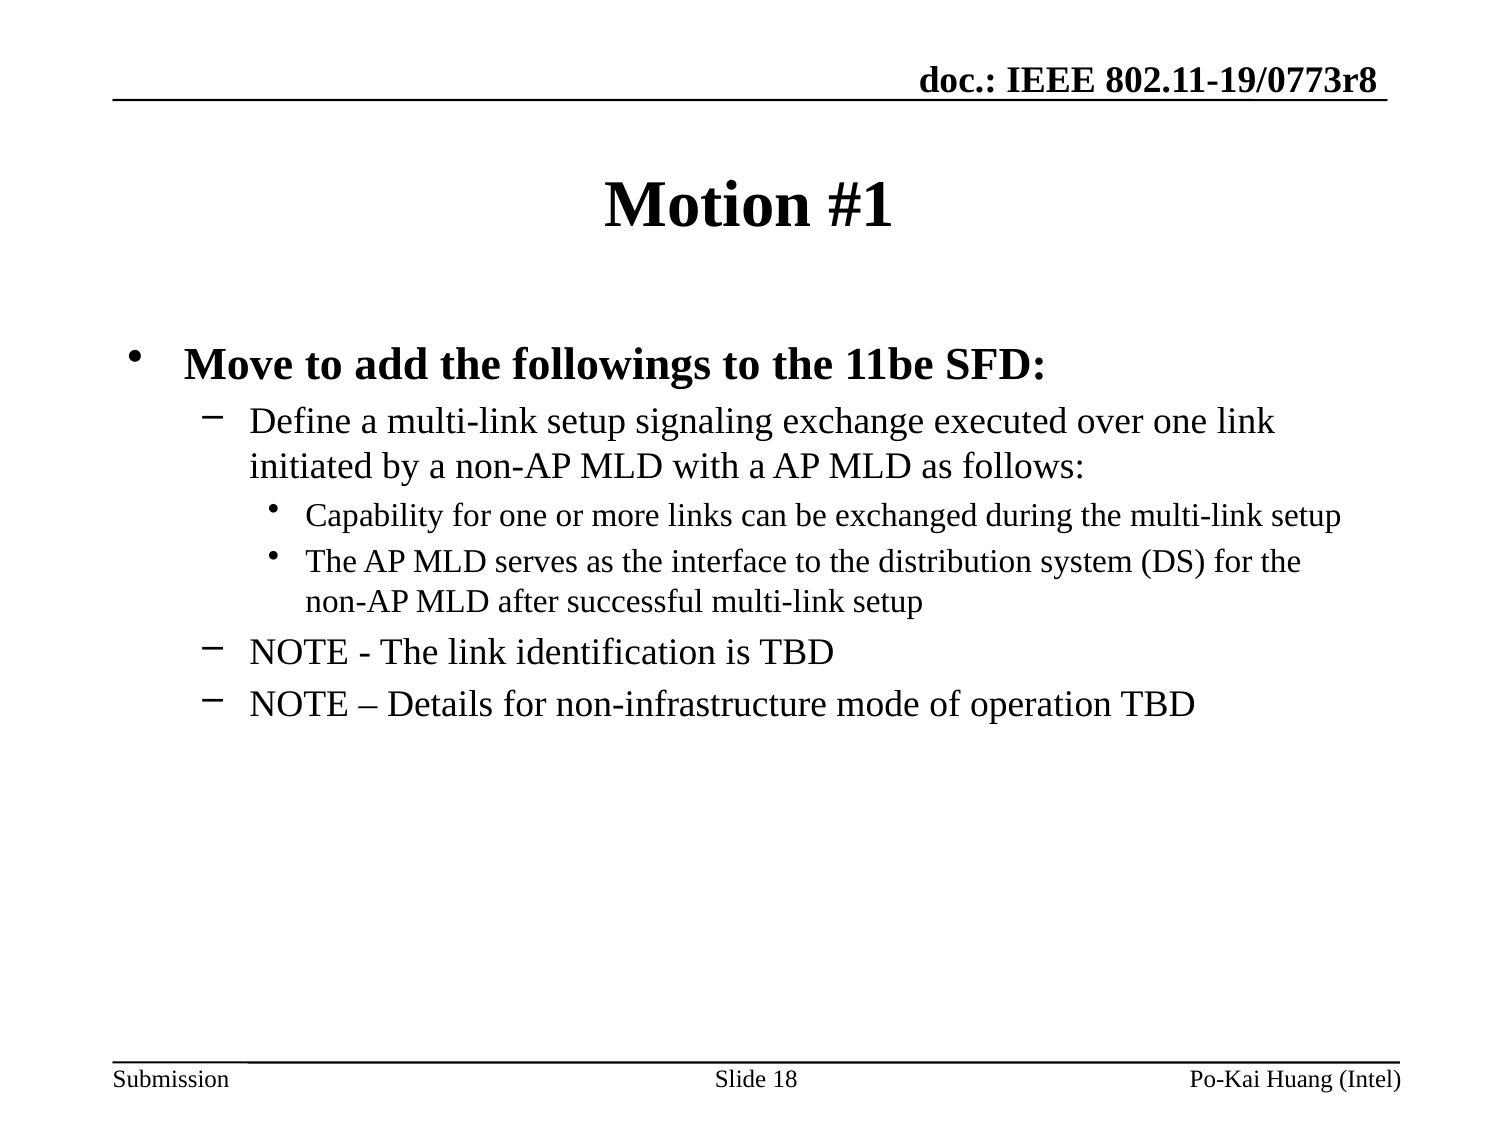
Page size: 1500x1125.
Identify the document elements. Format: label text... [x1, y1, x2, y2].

list Move to add the followings to the 11be SFD: Define a multi-link setup signaling exchange executed over one link initiated by a non-AP MLD with a AP MLD as follows: Capability for one or more links can be exchanged during the multi-link setup The AP MLD serves as the interface to the distribution system (DS) for the non-AP MLD after successful multi-link setup NOTE - The link identification is TBD NOTE – Details for non-infrastructure mode of operation TBD [112, 326, 1388, 1002]
title Motion #1 [112, 112, 1388, 288]
slide_number Slide 18 [712, 1061, 800, 1093]
footer Po-Kai Huang (Intel) [1186, 1061, 1402, 1093]
